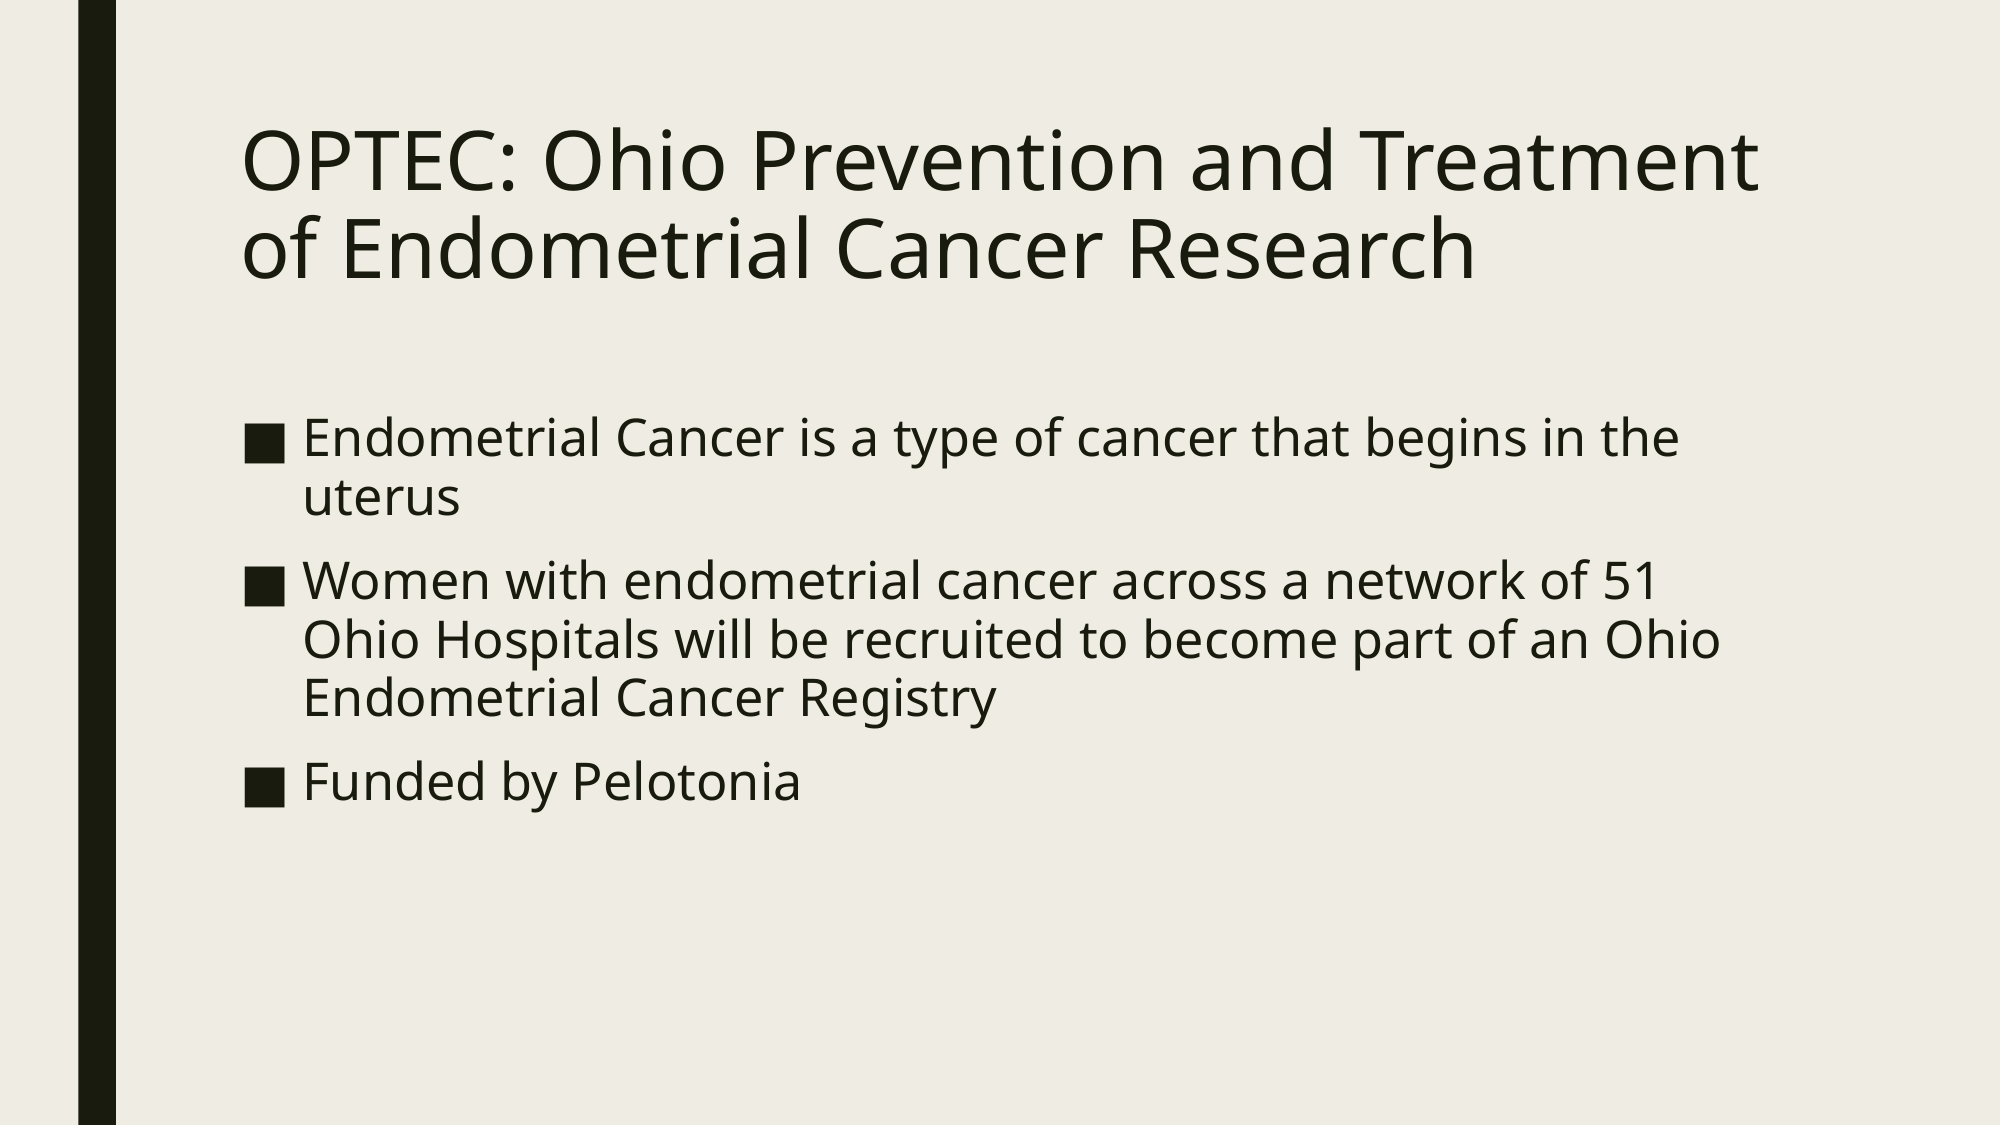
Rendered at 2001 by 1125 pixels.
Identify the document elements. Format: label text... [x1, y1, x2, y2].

title OPTEC: Ohio Prevention and Treatment of Endometrial Cancer Research [225, 112, 1800, 357]
list Endometrial Cancer is a type of cancer that begins in the uterus Women with endometrial cancer across a network of 51 Ohio Hospitals will be recruited to become part of an Ohio Endometrial Cancer Registry Funded by Pelotonia [225, 402, 1800, 1033]
